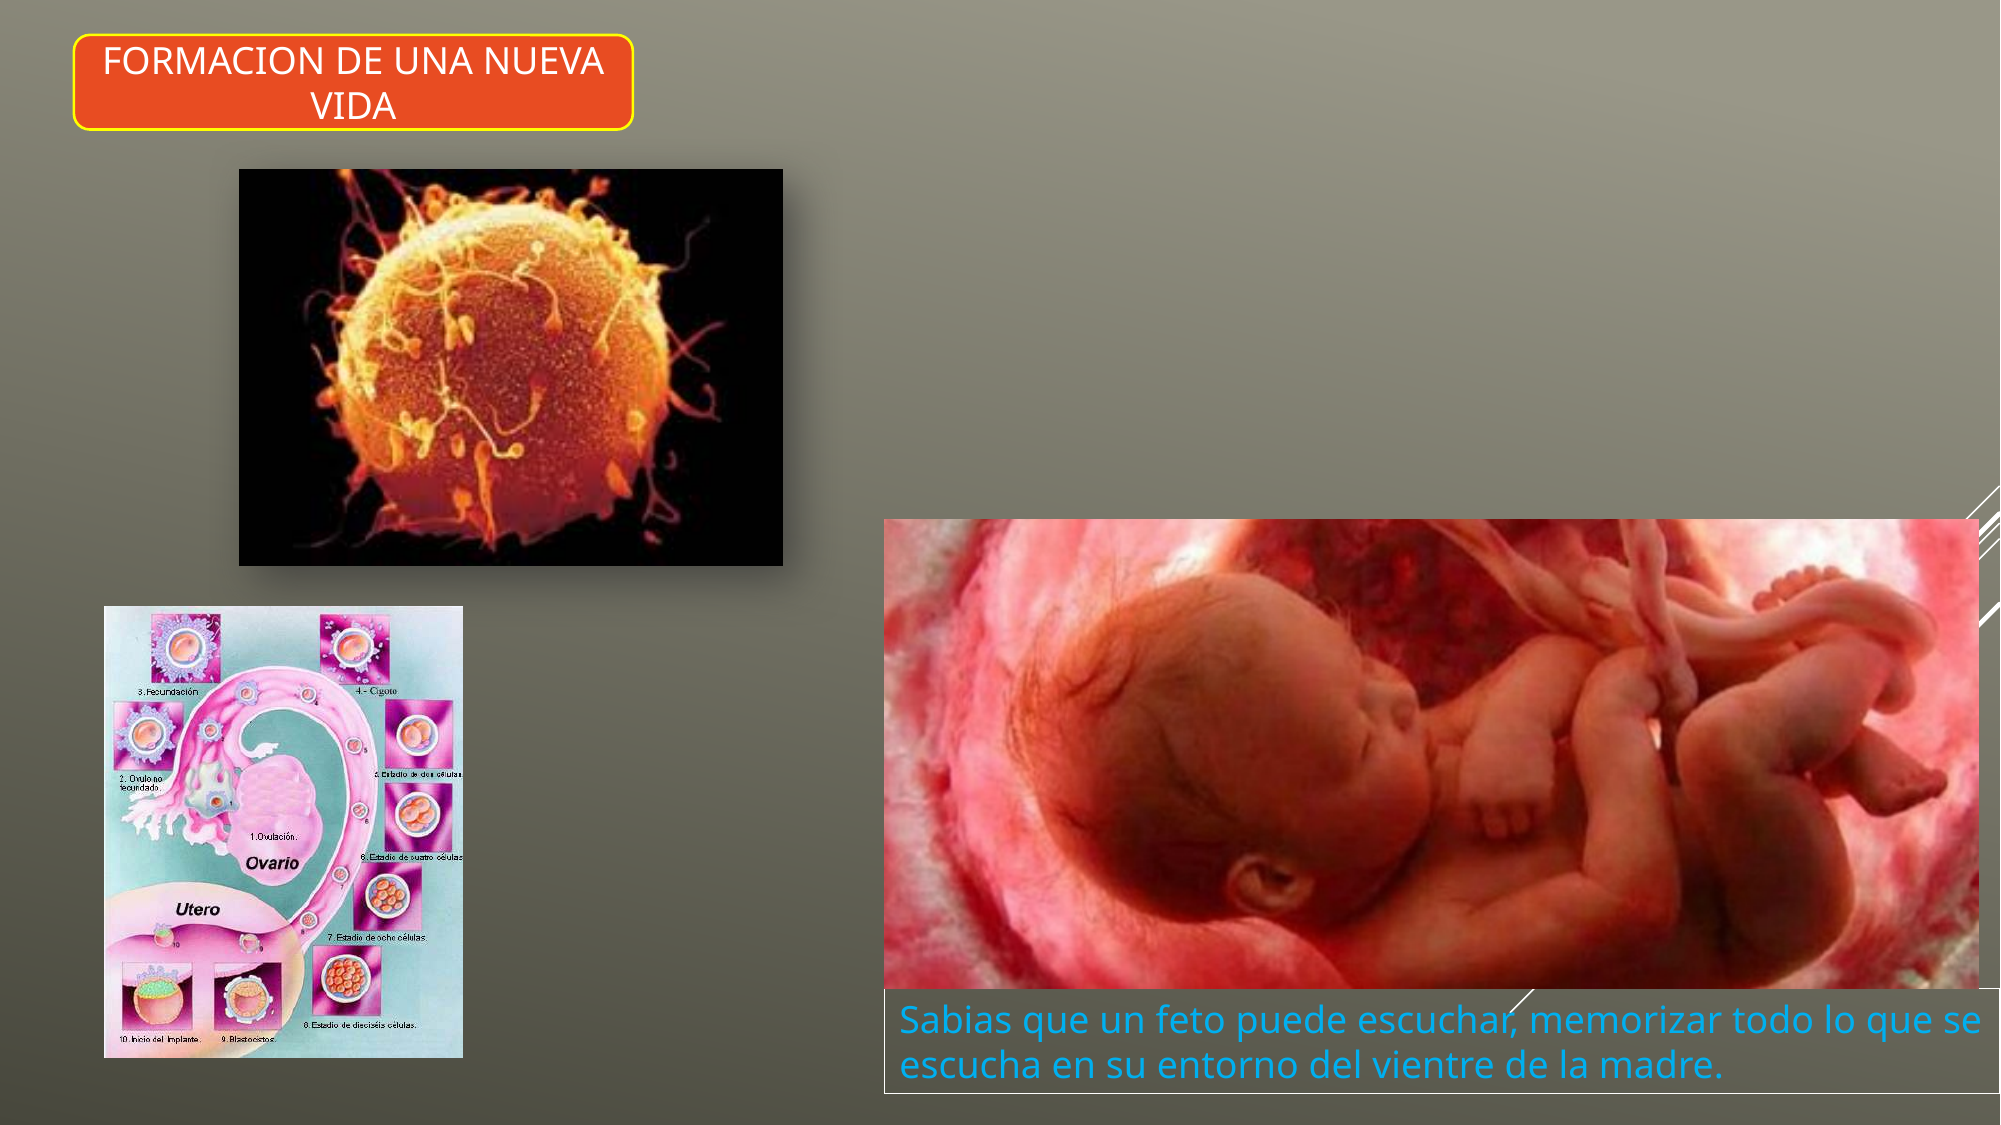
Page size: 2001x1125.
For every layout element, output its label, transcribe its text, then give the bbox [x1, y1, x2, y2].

picture [103, 605, 463, 1059]
text_box Sabias que un feto puede escuchar, memorizar todo lo que se escucha en su entorno del vientre de la madre. [884, 988, 2000, 1094]
picture [884, 519, 1979, 989]
picture [239, 169, 784, 567]
text_box FORMACION DE UNA NUEVA VIDA [72, 33, 635, 131]
